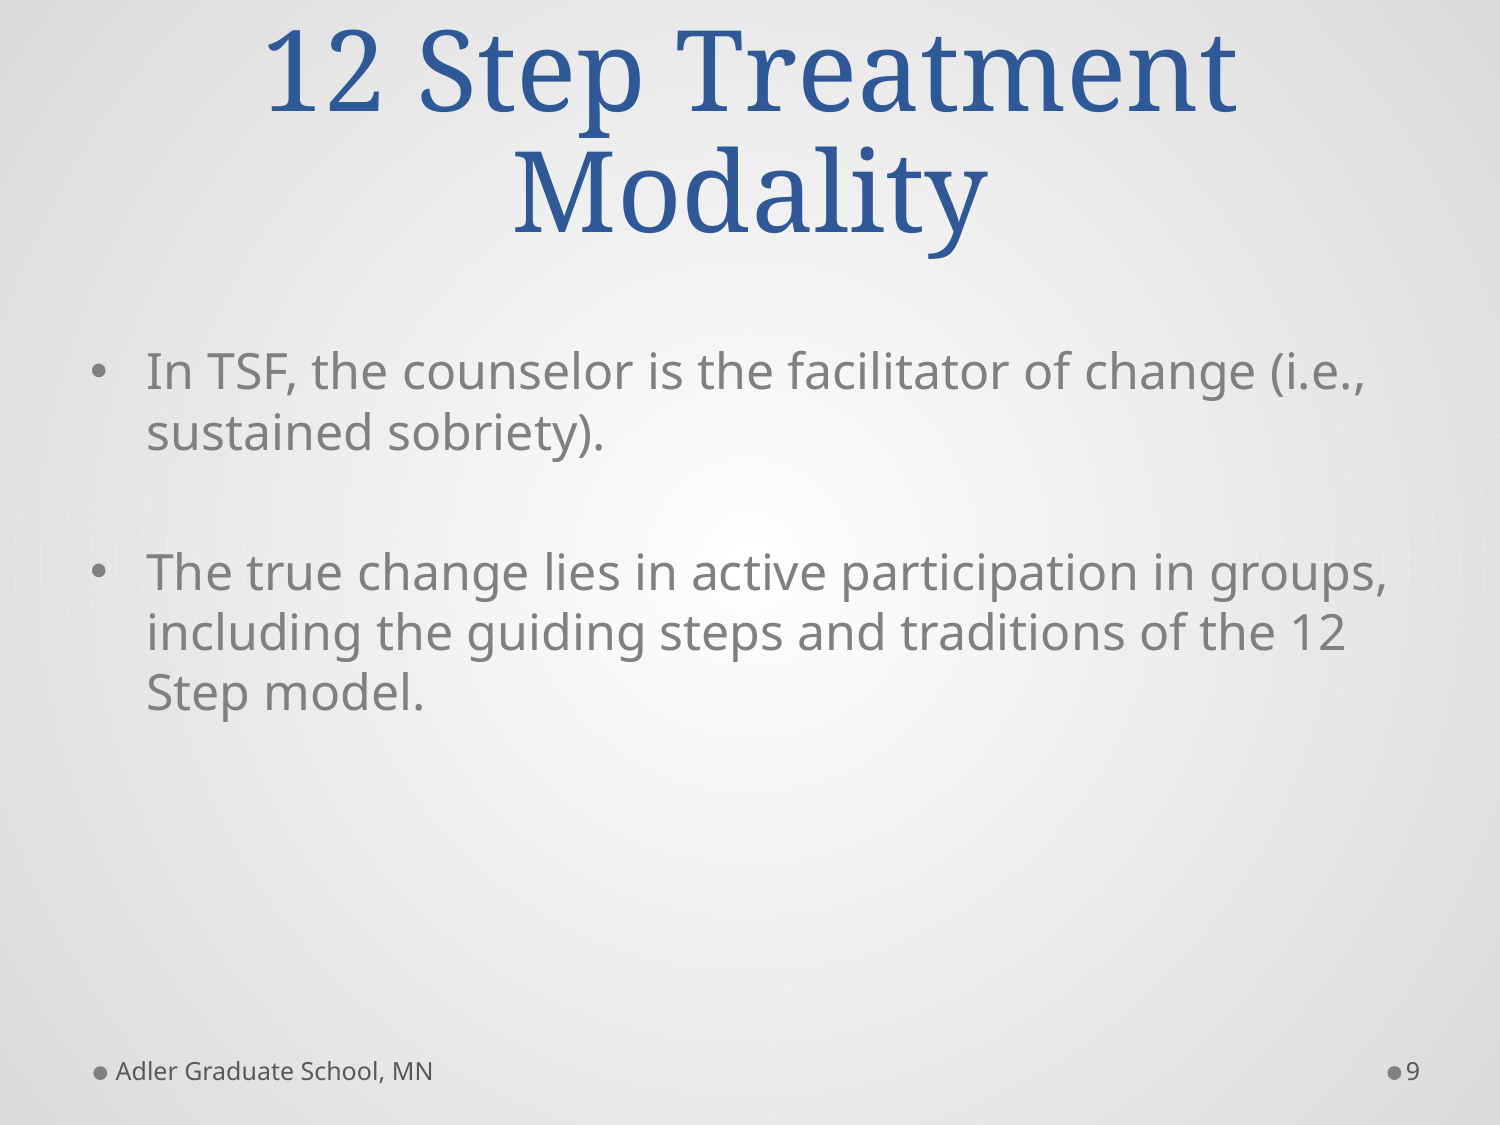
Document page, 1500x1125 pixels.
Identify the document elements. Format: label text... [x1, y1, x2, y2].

list In TSF, the counselor is the facilitator of change (i.e., sustained sobriety). The true change lies in active participation in groups, including the guiding steps and traditions of the 12 Step model. [75, 262, 1425, 1005]
title 12 Step Treatment Modality [75, 0, 1425, 262]
slide_number 9 [1401, 1042, 1494, 1103]
footer Adler Graduate School, MN [108, 1042, 576, 1103]
